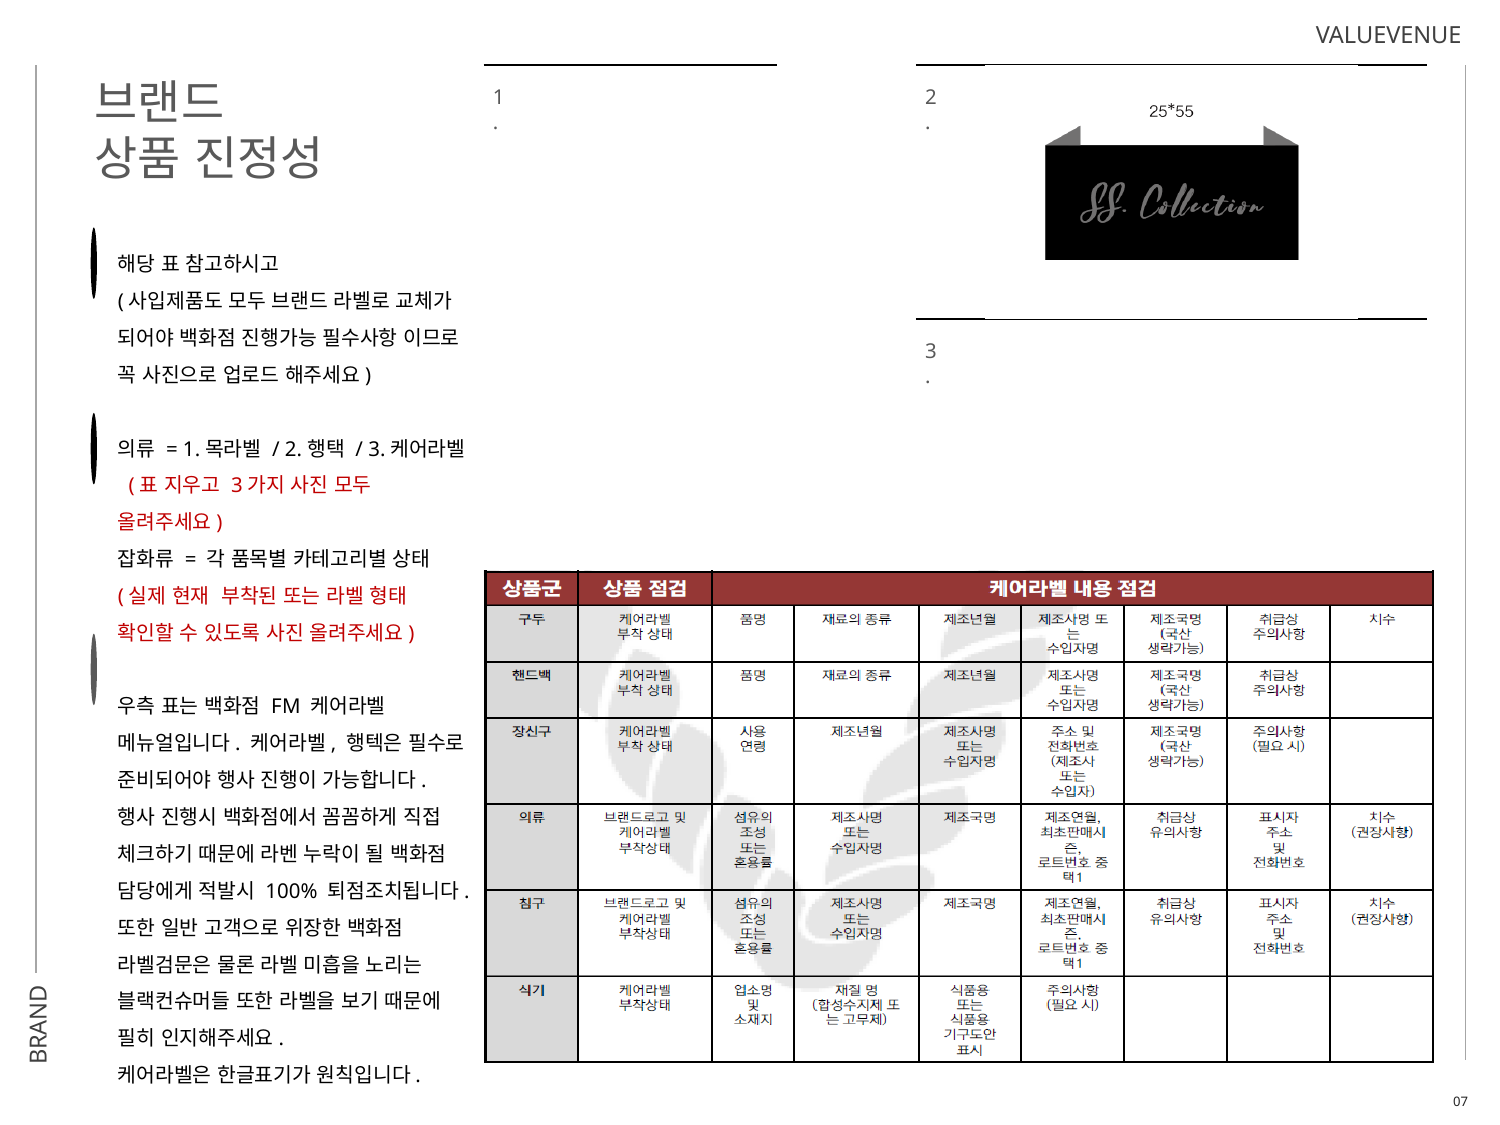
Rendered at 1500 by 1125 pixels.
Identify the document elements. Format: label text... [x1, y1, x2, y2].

text_box 2. [910, 77, 955, 141]
text_box 브랜드 상품 진정성 [79, 65, 421, 193]
text_box 1. [478, 77, 522, 141]
text_box [90, 633, 97, 706]
picture [483, 570, 1439, 1071]
text_box 3. [910, 330, 955, 395]
text_box VALUEVENUE [1310, 13, 1476, 54]
picture [985, 65, 1358, 320]
text_box [90, 412, 97, 485]
text_box BRAND [17, 799, 58, 1071]
text_box 07 [1438, 1086, 1487, 1117]
text_box 해당 표 참고하시고 (사입제품도 모두 브랜드 라벨로 교체가 되어야 백화점 진행가능 필수사항 이므로 꼭 사진으로 업로드 해주세요) 의류 = 1.목라벨 / 2.행택 / 3.케어라벨 (표 지우고 3가지 사진 모두 올려주세요) 잡화류 = 각 품목별 카테고리별 상태 (실제 현재 부착된 또는 라벨 형태 확인할 수 있도록 사진 올려주세요) 우측 표는 백화점 FM 케어라벨 메뉴얼입니다. 케어라벨, 행텍은 필수로 준비되어야 행사 진행이 가능합니다. 행사 진행시 백화점에서 꼼꼼하게 직접 체크하기 때문에 라벤 누락이 될 백화점 담당에게 적발시 100% 퇴점조치됩니다. 또한 일반 고객으로 위장한 백화점 라벨검문은 물론 라벨 미흡을 노리는 블랙컨슈머들 또한 라벨을 보기 때문에 필히 인지해주세요. 케어라벨은 한글표기가 원칙입니다. [103, 231, 484, 1094]
text_box [90, 227, 97, 299]
